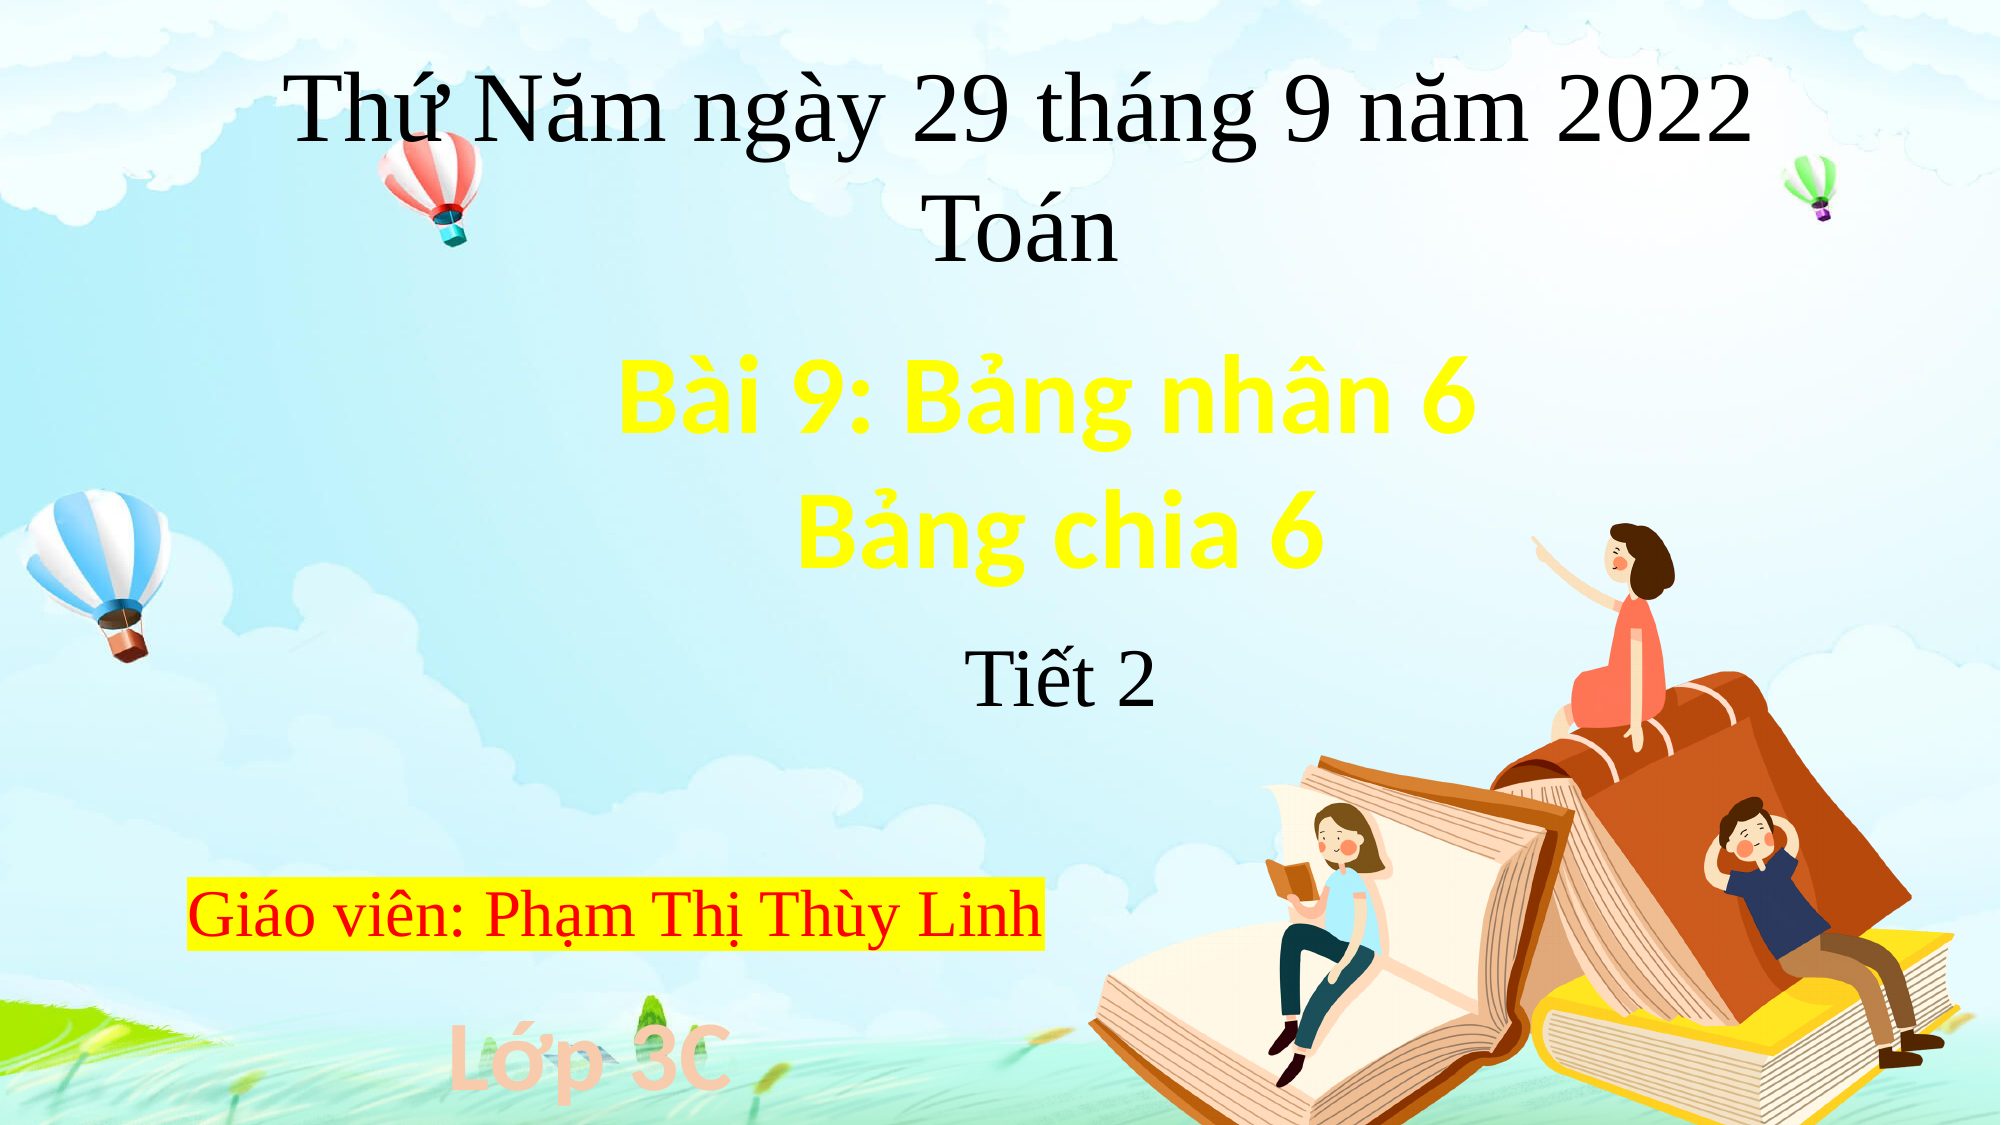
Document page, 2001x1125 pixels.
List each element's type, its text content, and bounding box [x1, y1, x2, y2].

picture [0, 0, 2001, 1125]
text_box Giáo viên: Phạm Thị Thùy Linh [172, 862, 1060, 957]
text_box Bài 9: Bảng nhân 6 Bảng chia 6 [601, 313, 1519, 599]
text_box Thứ Năm ngày 29 tháng 9 năm 2022 Toán [172, 34, 1868, 289]
text_box Tiết 2 [949, 615, 1060, 731]
